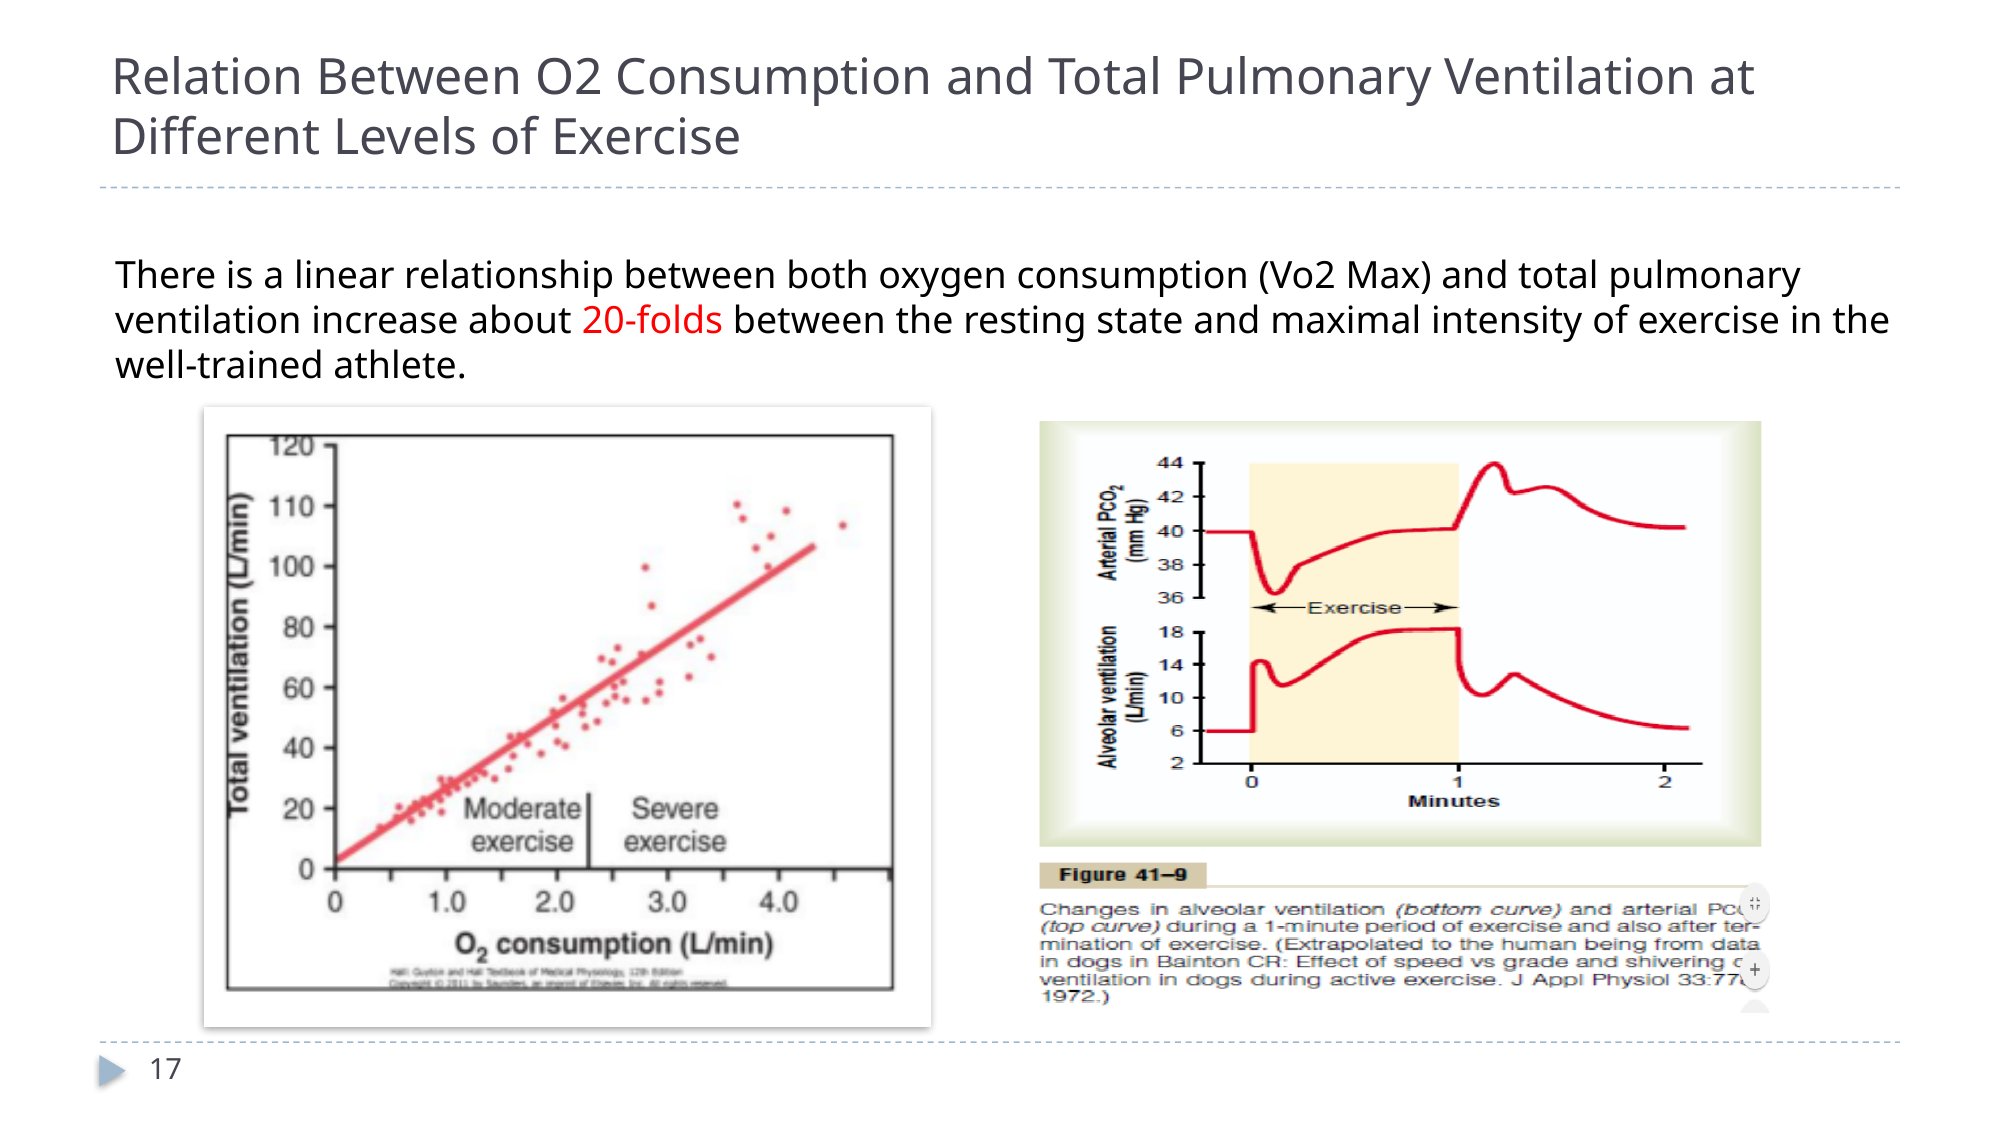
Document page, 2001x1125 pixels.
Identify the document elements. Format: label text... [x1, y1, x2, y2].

slide_number 17 [133, 1042, 568, 1103]
picture [1035, 421, 1770, 1013]
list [217, 421, 917, 1013]
title Relation Between O2 Consumption and Total Pulmonary Ventilation at Different Levels of Exercise [96, 9, 1917, 172]
text_box There is a linear relationship between both oxygen consumption (Vo2 Max) and total pulmonary ventilation increase about 20-folds between the resting state and maximal intensity of exercise in the well-trained athlete. [100, 243, 1917, 394]
